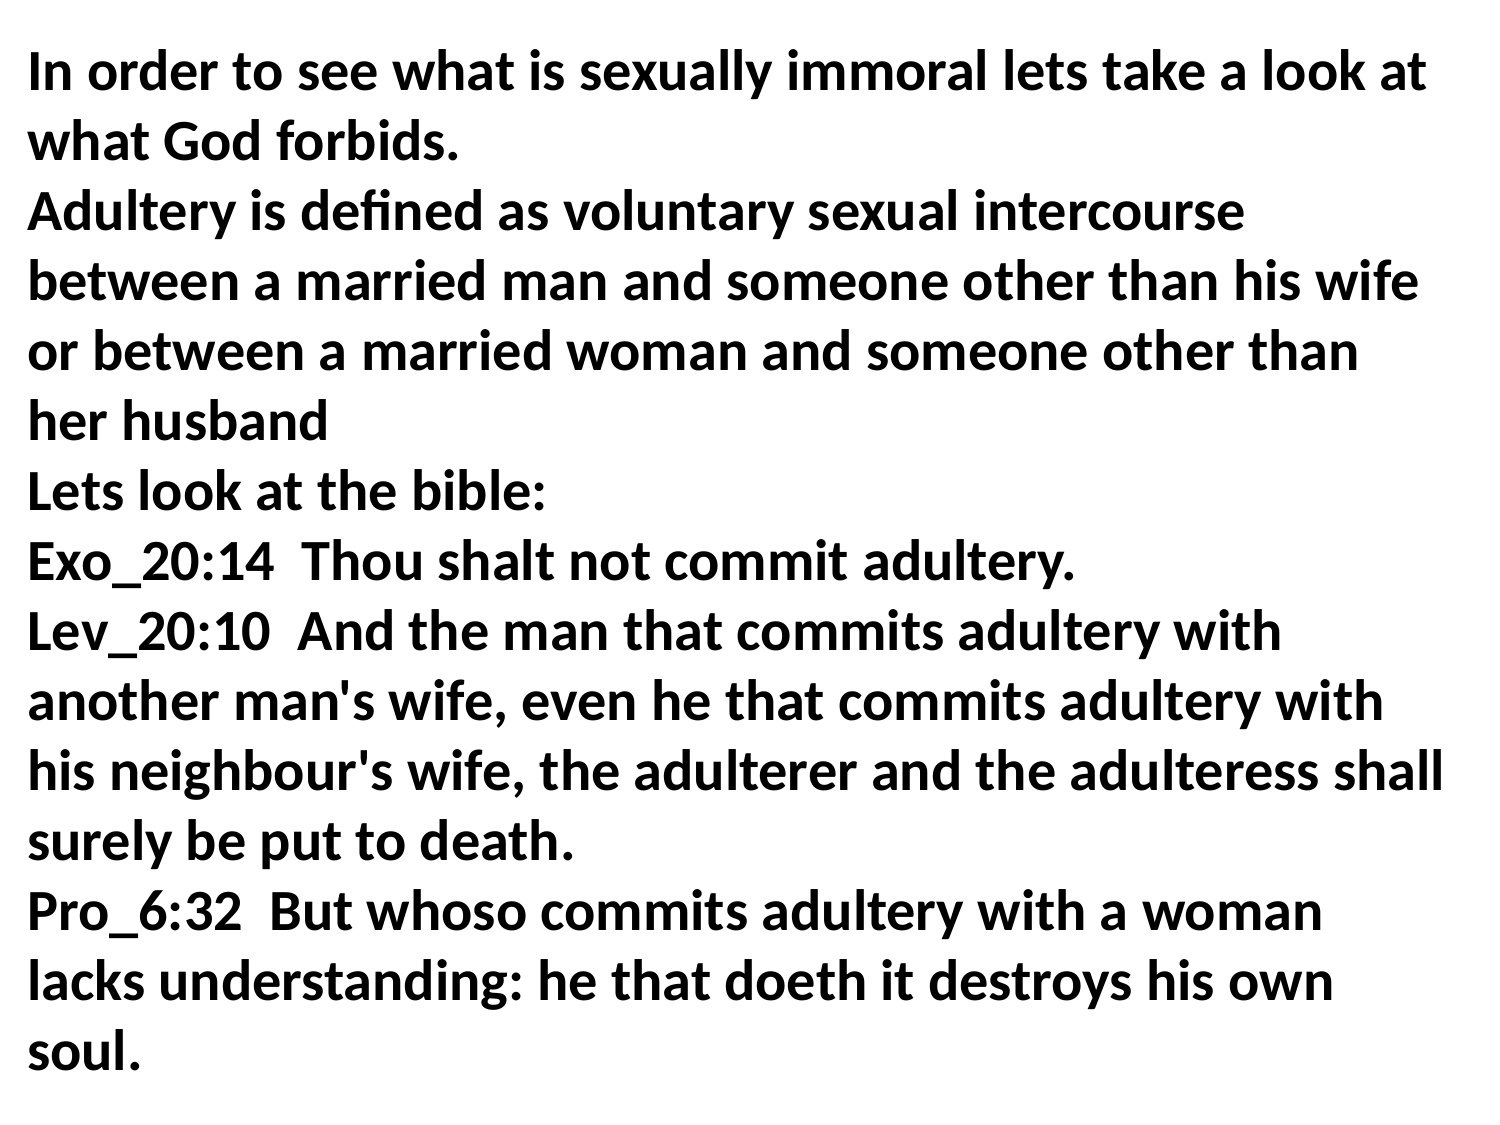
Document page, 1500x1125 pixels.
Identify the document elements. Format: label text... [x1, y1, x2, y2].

text_box In order to see what is sexually immoral lets take a look at what God forbids. Adultery is defined as voluntary sexual intercourse between a married man and someone other than his wife or between a married woman and someone other than her husband Lets look at the bible: Exo_20:14 Thou shalt not commit adultery. Lev_20:10 And the man that commits adultery with another man's wife, even he that commits adultery with his neighbour's wife, the adulterer and the adulteress shall surely be put to death. Pro_6:32 But whoso commits adultery with a woman lacks understanding: he that doeth it destroys his own soul. [12, 24, 1463, 1125]
